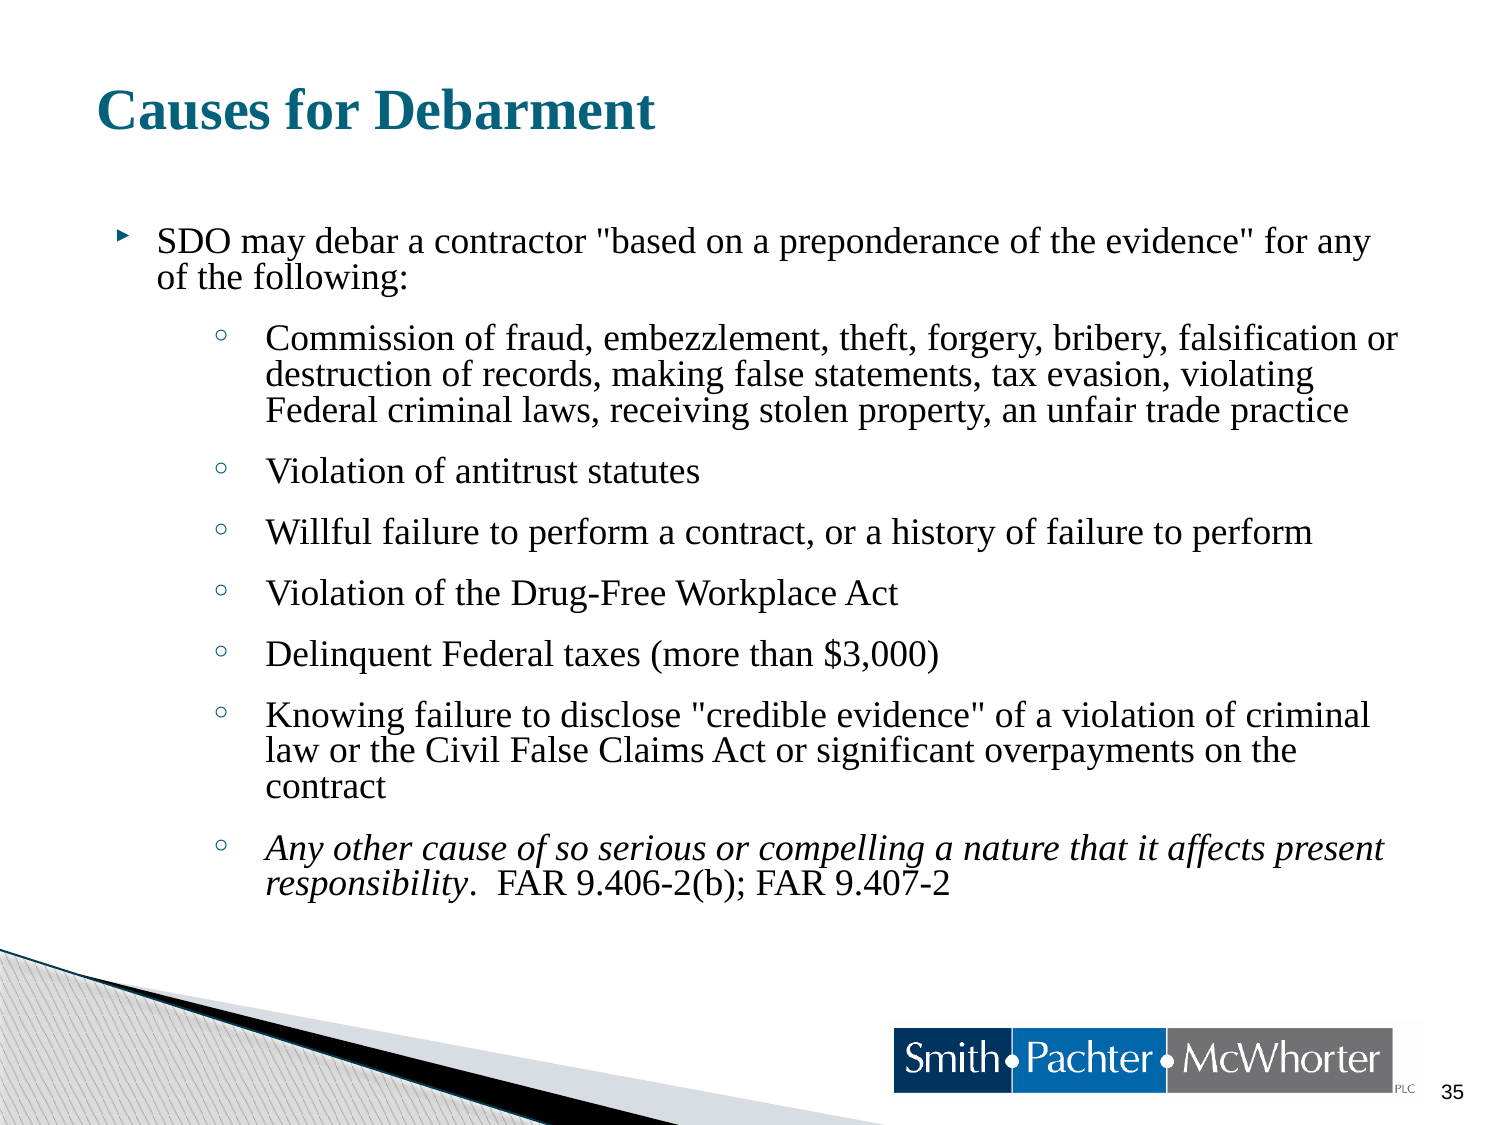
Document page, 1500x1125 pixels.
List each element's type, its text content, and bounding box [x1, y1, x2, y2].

title Causes for Debarment [81, 32, 1470, 180]
picture [887, 1020, 1425, 1105]
list [78, 221, 1479, 975]
slide_number 35 [1418, 1051, 1479, 1112]
text_box SDO may debar a contractor "based on a preponderance of the evidence" for any of the following: Commission of fraud, embezzlement, theft, forgery, bribery, falsification or destruction of records, making false statements, tax evasion, violating Federal criminal laws, receiving stolen property, an unfair trade practice Violation of antitrust statutes Willful failure to perform a contract, or a history of failure to perform Violation of the Drug-Free Workplace Act Delinquent Federal taxes (more than $3,000) Knowing failure to disclose "credible evidence" of a violation of criminal law or the Civil False Claims Act or significant overpayments on the contract Any other cause of so serious or compelling a nature that it affects present responsibility. FAR 9.406-2(b); FAR 9.407-2 [81, 217, 1426, 971]
